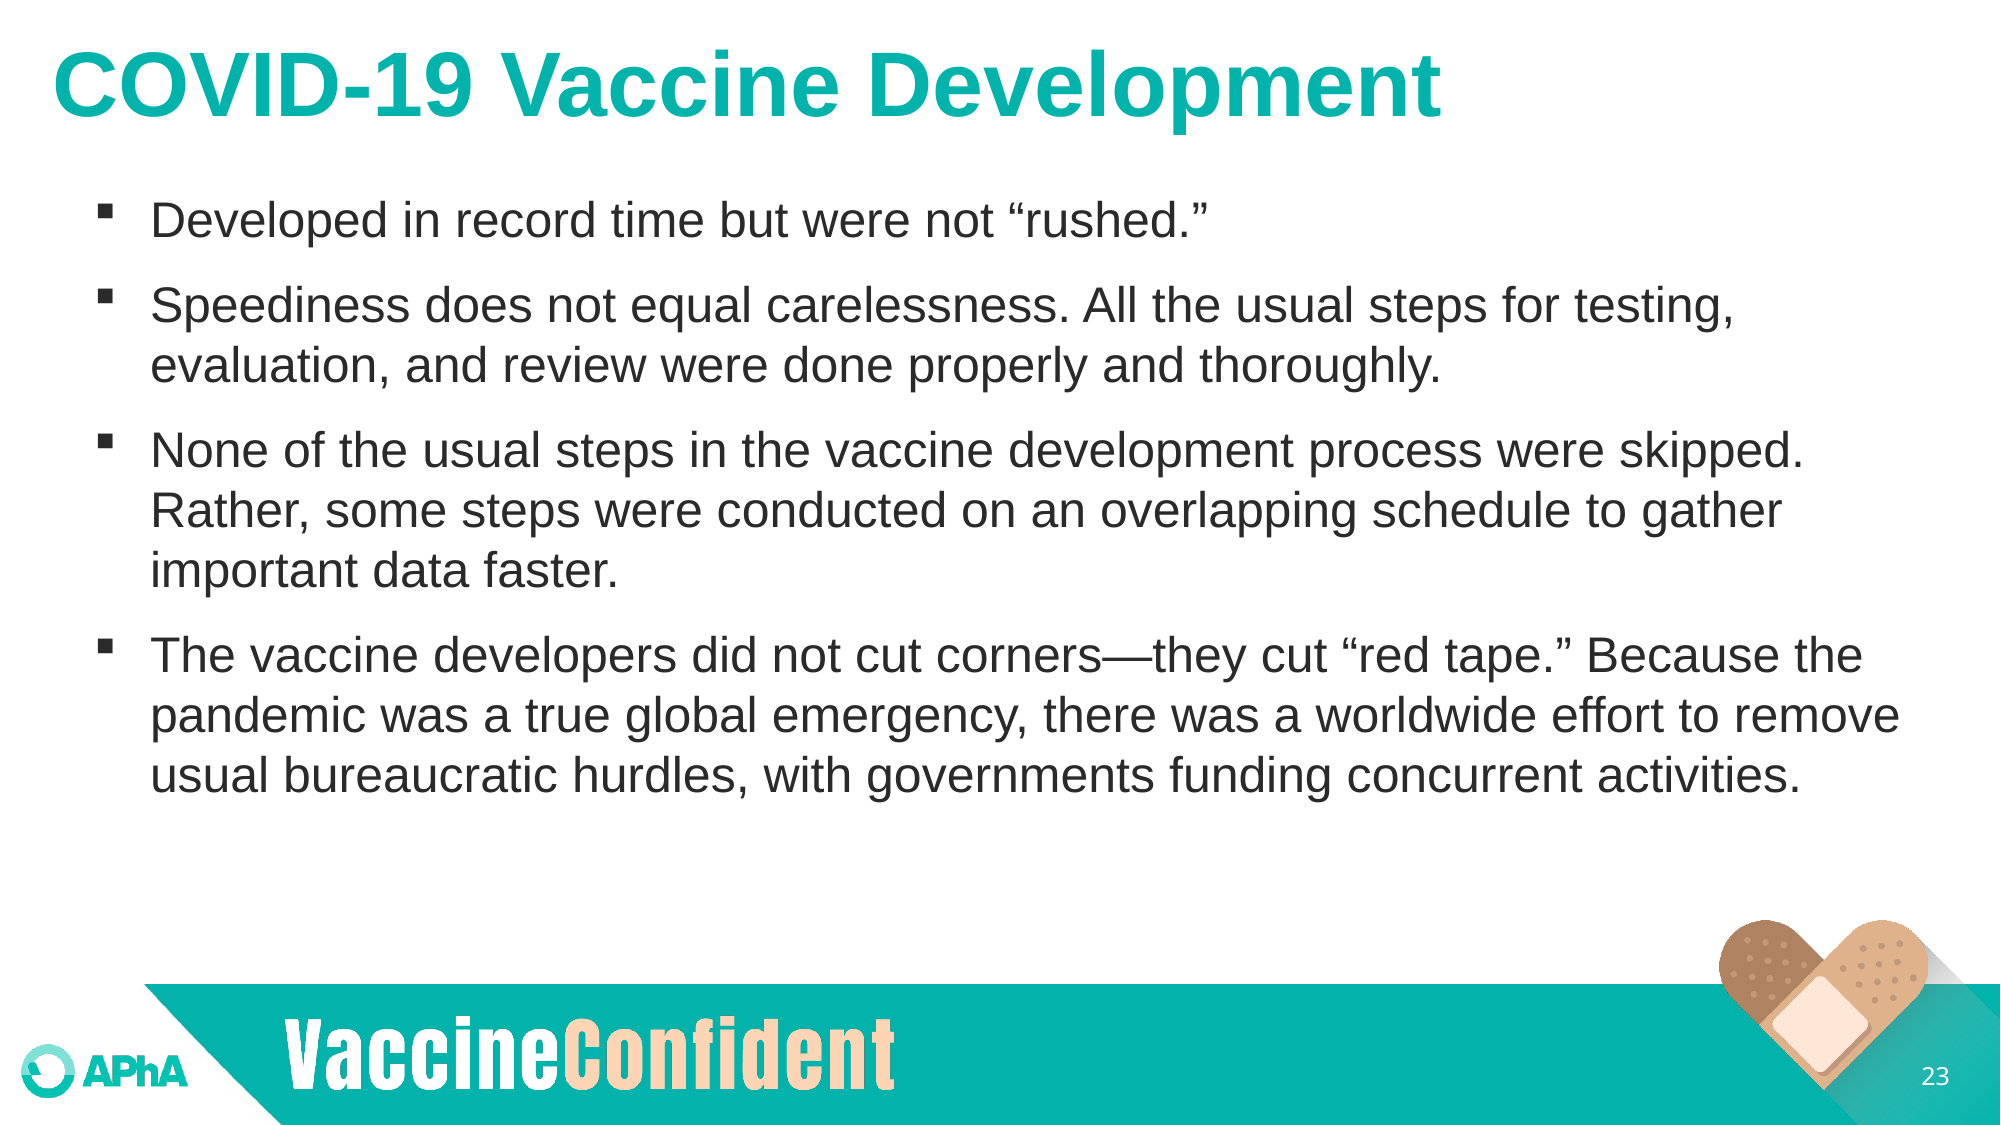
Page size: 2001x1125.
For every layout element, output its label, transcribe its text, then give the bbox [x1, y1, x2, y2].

title COVID-19 Vaccine Development [52, 24, 1907, 152]
picture [0, 920, 2001, 1125]
slide_number 23 [1906, 1062, 1950, 1093]
list Developed in record time but were not “rushed.” Speediness does not equal carelessness. All the usual steps for testing, evaluation, and review were done properly and thoroughly. None of the usual steps in the vaccine development process were skipped. Rather, some steps were conducted on an overlapping schedule to gather important data faster. The vaccine developers did not cut corners—they cut “red tape.” Because the pandemic was a true global emergency, there was a worldwide effort to remove usual bureaucratic hurdles, with governments funding concurrent activities. [93, 187, 1907, 946]
